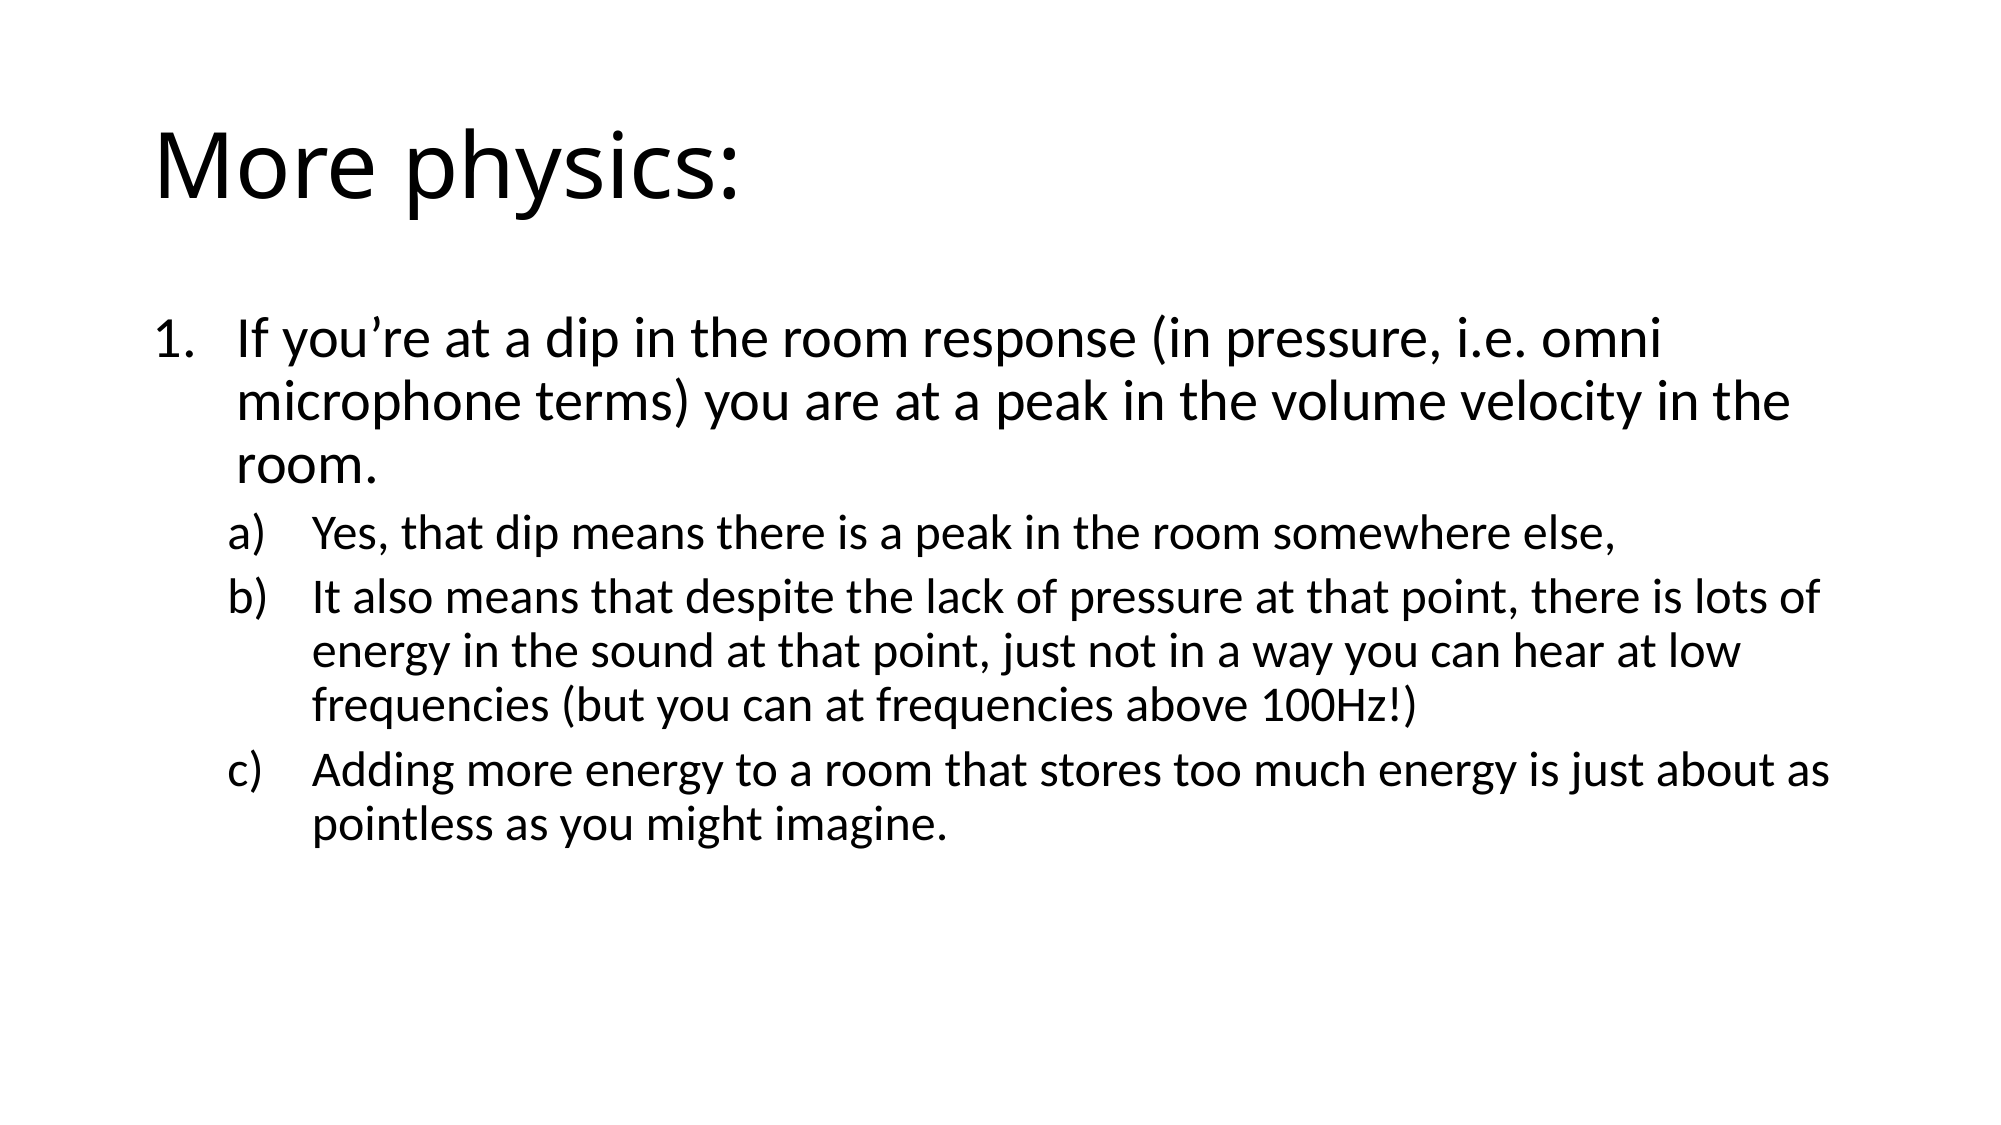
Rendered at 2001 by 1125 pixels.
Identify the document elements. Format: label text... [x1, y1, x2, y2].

list If you’re at a dip in the room response (in pressure, i.e. omni microphone terms) you are at a peak in the volume velocity in the room. Yes, that dip means there is a peak in the room somewhere else, It also means that despite the lack of pressure at that point, there is lots of energy in the sound at that point, just not in a way you can hear at low frequencies (but you can at frequencies above 100Hz!) Adding more energy to a room that stores too much energy is just about as pointless as you might imagine. [137, 299, 1863, 1014]
title More physics: [137, 59, 1863, 278]
